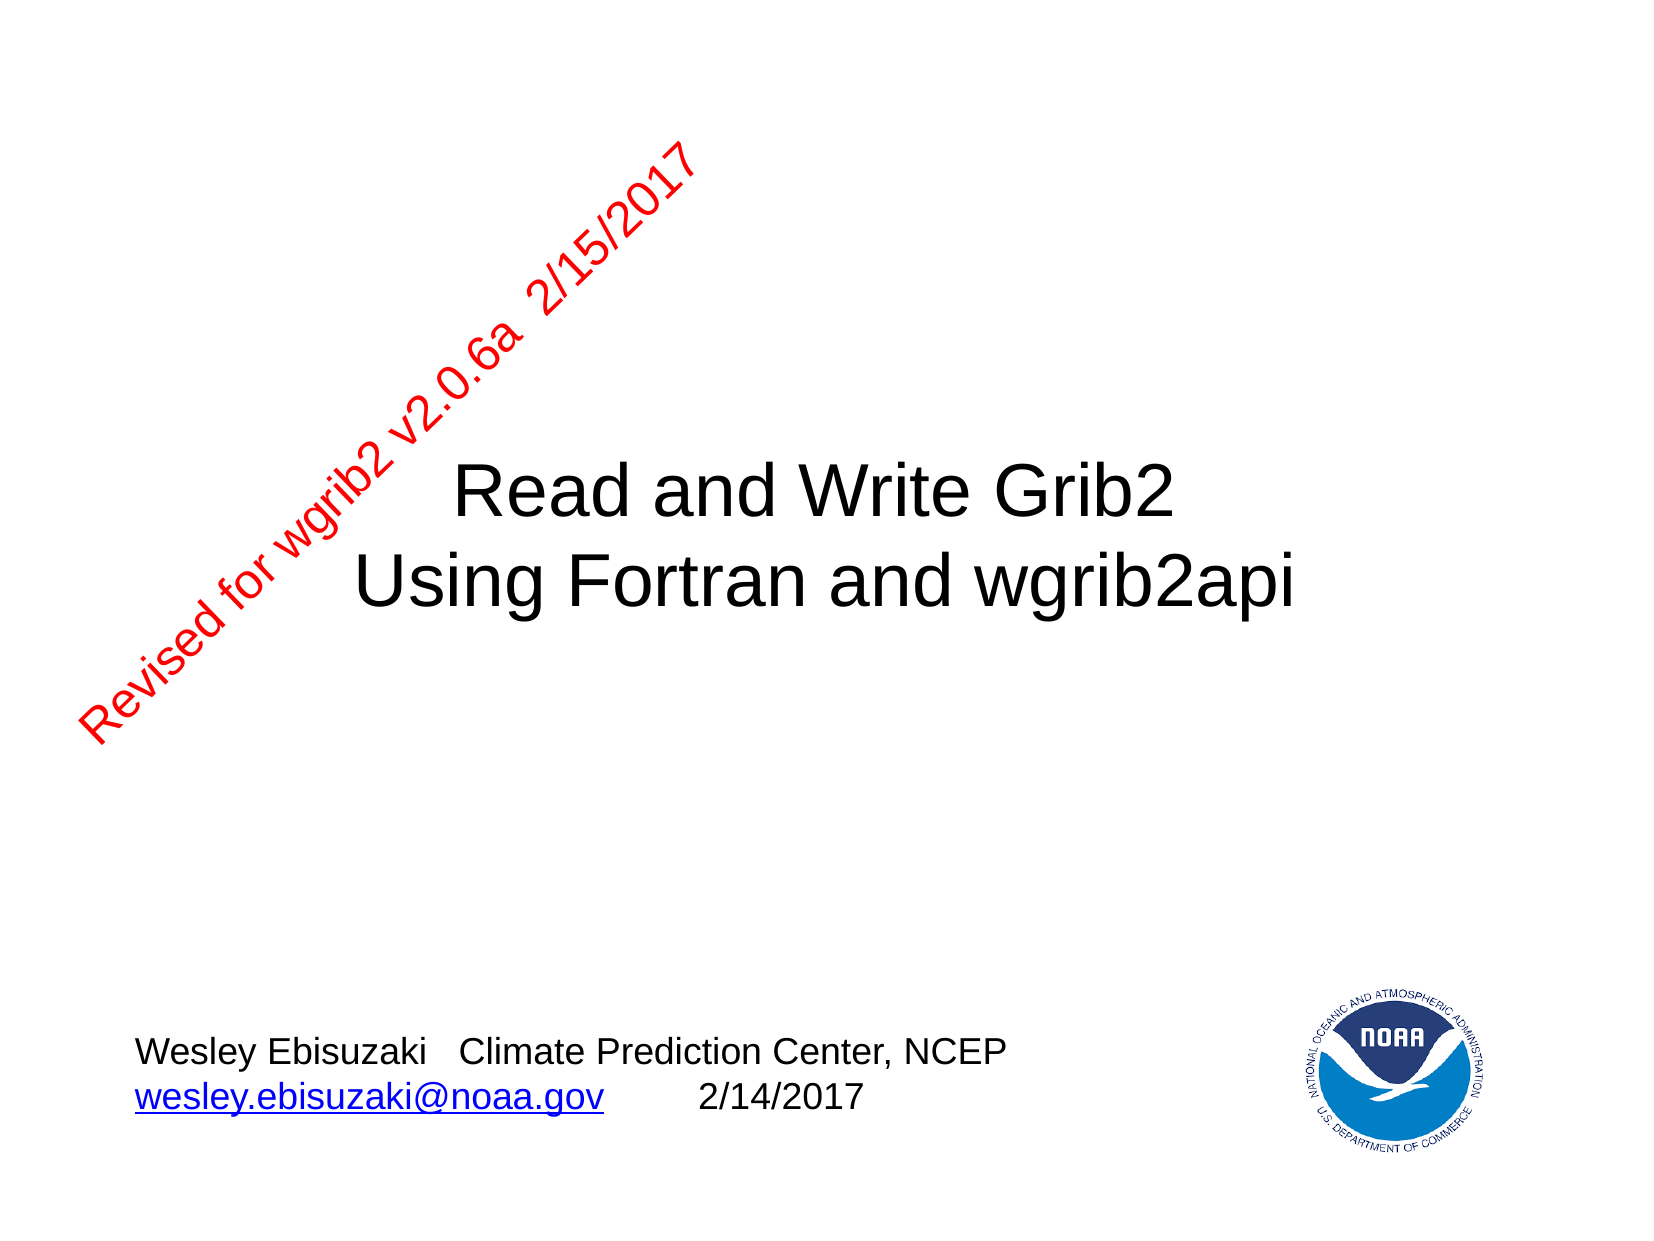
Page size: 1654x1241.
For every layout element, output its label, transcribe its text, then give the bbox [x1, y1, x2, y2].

text_box Wesley Ebisuzaki Climate Prediction Center, NCEP wesley.ebisuzaki@noaa.gov 2/14/2017 [119, 1019, 1021, 1116]
text_box Revised for wgrib2 v2.0.6a 2/15/2017 [48, 0, 882, 809]
text_box [82, 290, 1568, 1007]
picture [1304, 989, 1483, 1153]
